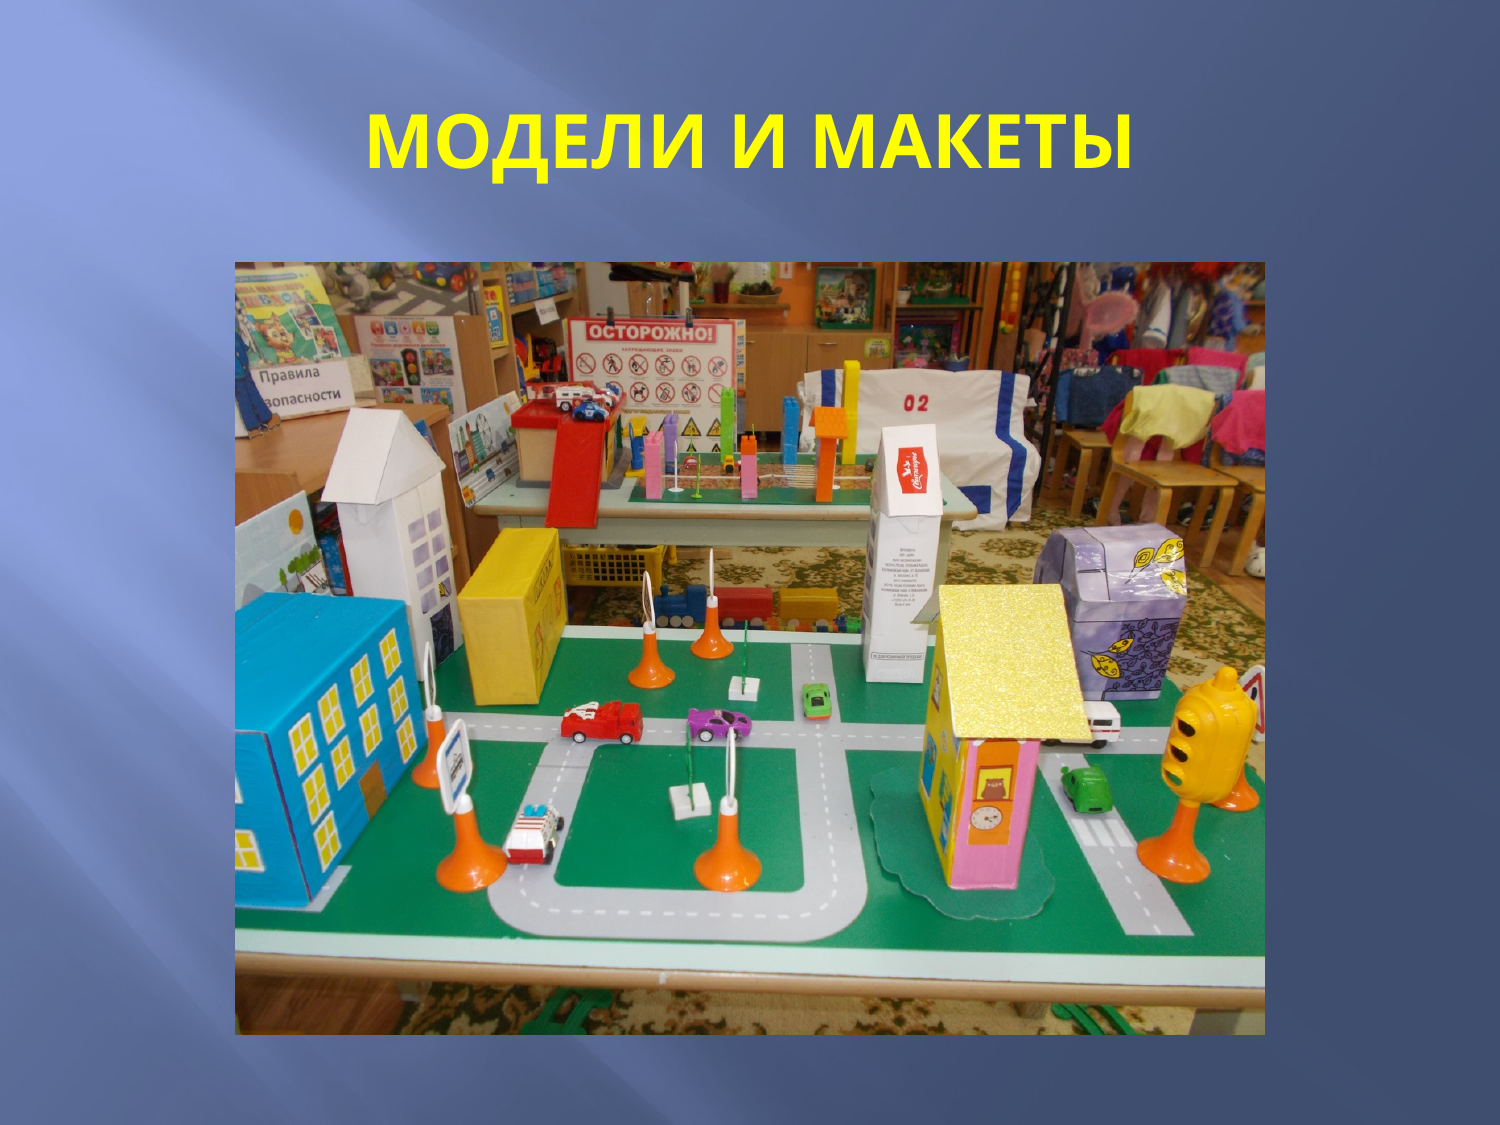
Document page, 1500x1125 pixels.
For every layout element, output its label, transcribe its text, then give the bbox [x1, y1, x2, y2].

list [234, 262, 1266, 1036]
title МОДЕЛИ И МАКЕТЫ [75, 45, 1425, 233]
